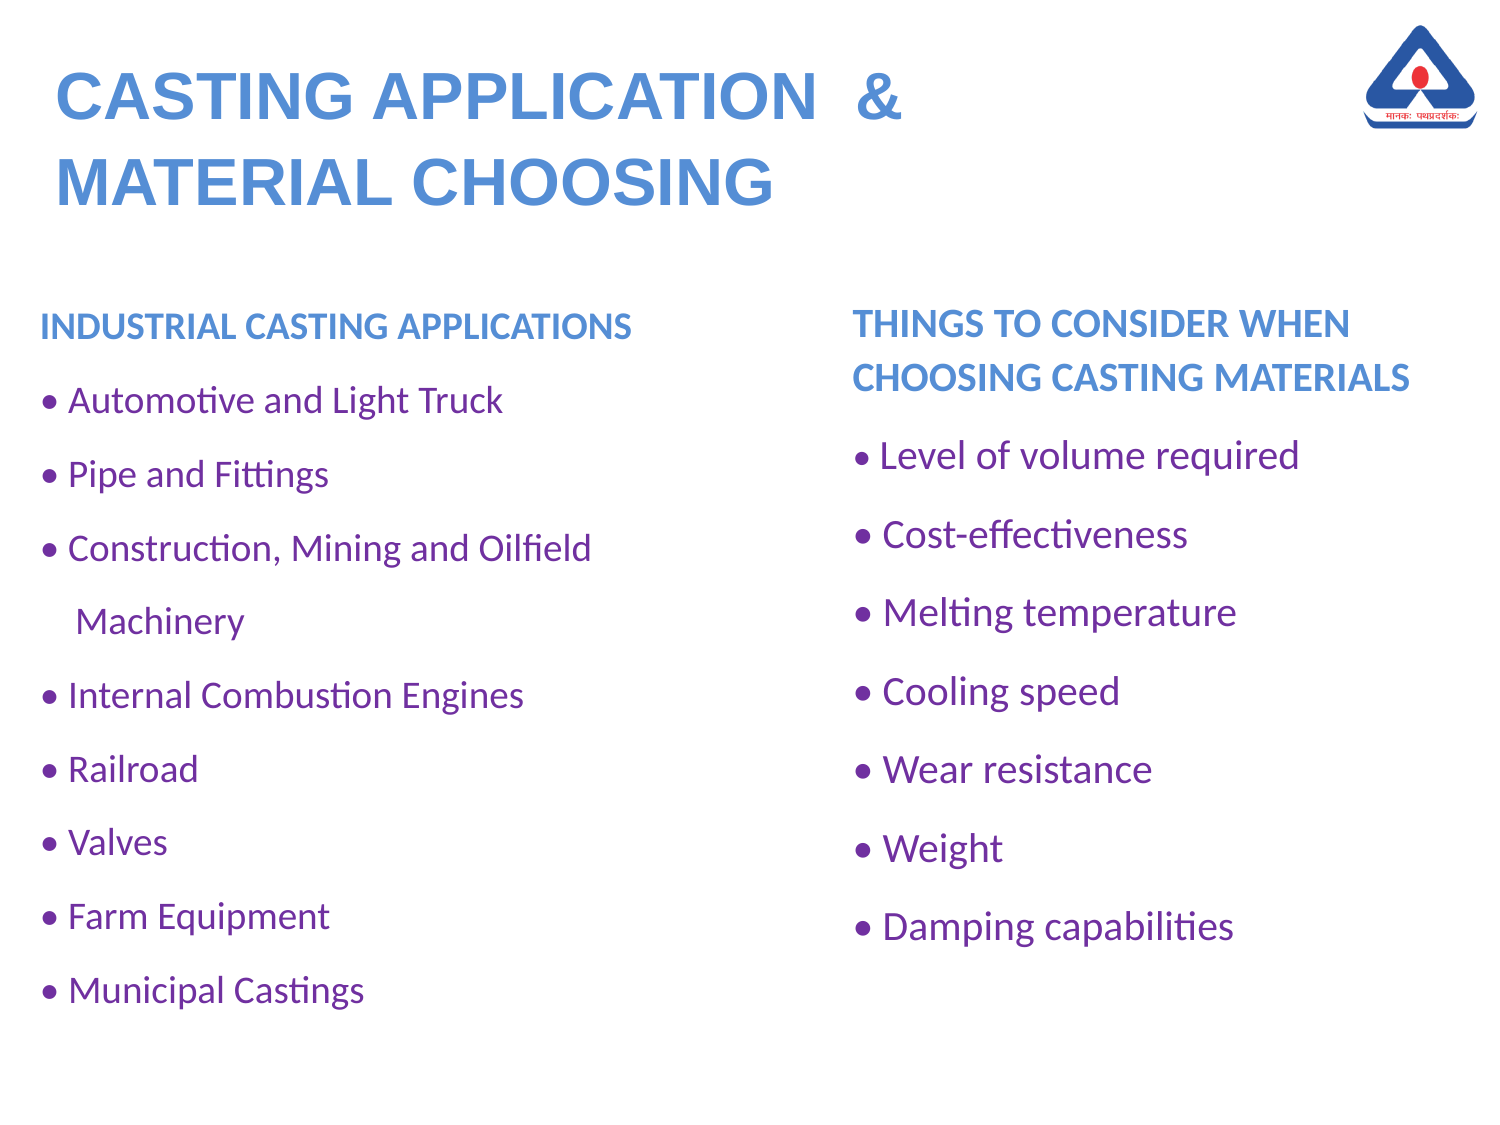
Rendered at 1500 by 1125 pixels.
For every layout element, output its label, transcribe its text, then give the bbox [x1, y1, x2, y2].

text_box THINGS TO CONSIDER WHEN CHOOSING CASTING MATERIALS • Level of volume required • Cost-effectiveness • Melting temperature • Cooling speed • Wear resistance • Weight • Damping capabilities [837, 199, 1461, 1038]
title CASTING APPLICATION & MATERIAL CHOOSING [40, 39, 1166, 227]
list INDUSTRIAL CASTING APPLICATIONS • Automotive and Light Truck • Pipe and Fittings • Construction, Mining and Oilfield Machinery • Internal Combustion Engines • Railroad • Valves • Farm Equipment • Municipal Castings [24, 212, 763, 1025]
picture [1359, 19, 1480, 134]
